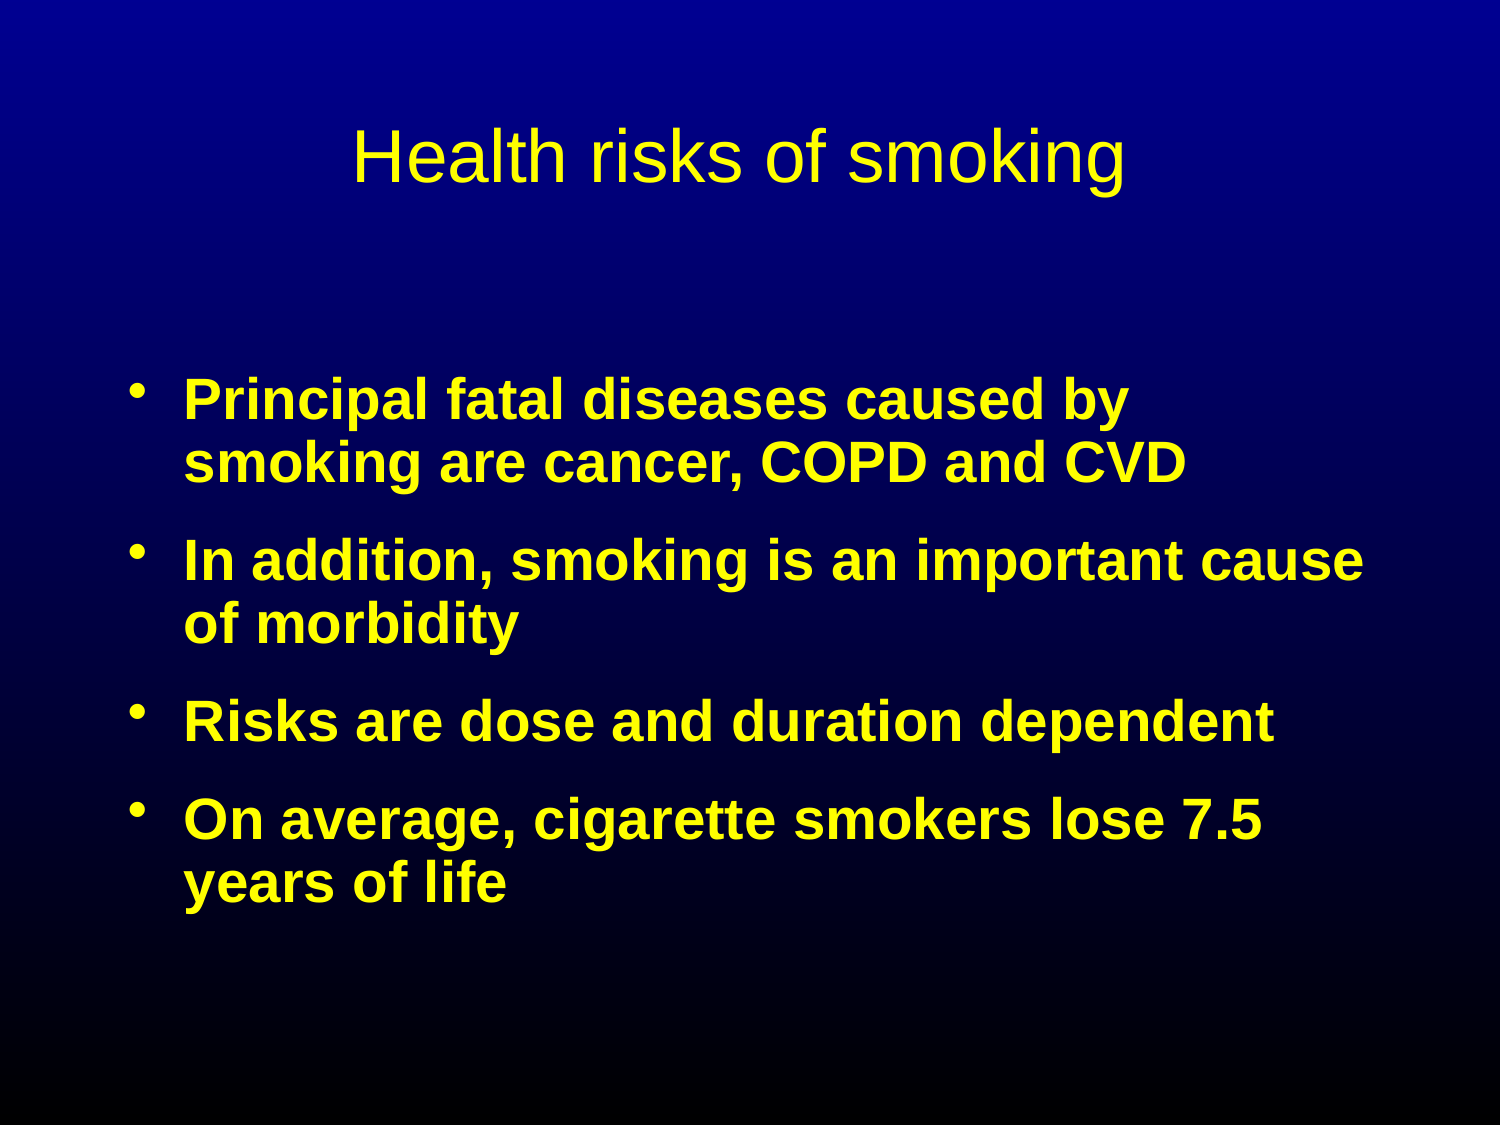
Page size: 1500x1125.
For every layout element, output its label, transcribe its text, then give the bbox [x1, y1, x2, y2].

title Health risks of smoking [112, 99, 1388, 288]
list Principal fatal diseases caused by smoking are cancer, COPD and CVD In addition, smoking is an important cause of morbidity Risks are dose and duration dependent On average, cigarette smokers lose 7.5 years of life [112, 361, 1388, 859]
